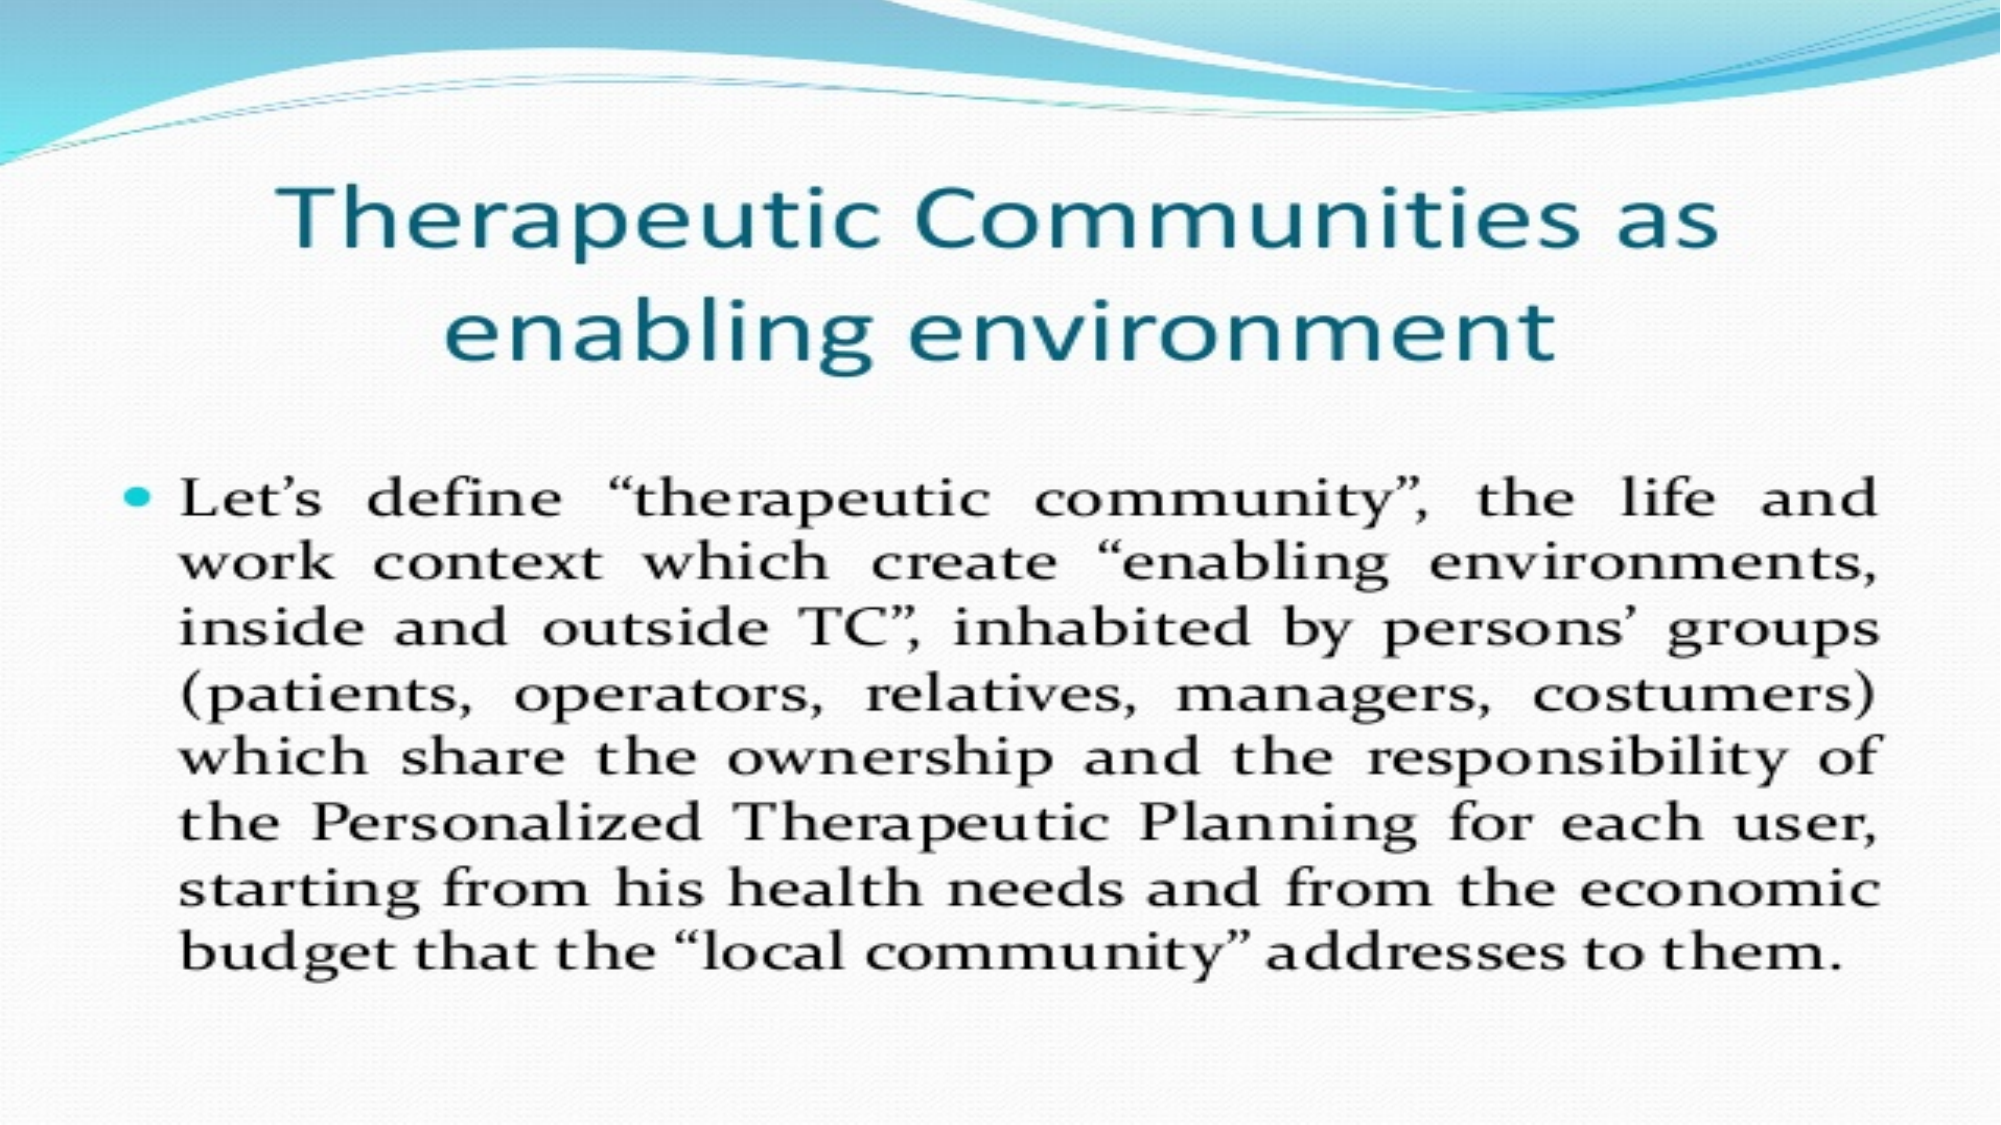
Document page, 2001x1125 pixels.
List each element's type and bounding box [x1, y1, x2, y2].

list [0, 0, 2000, 1125]
